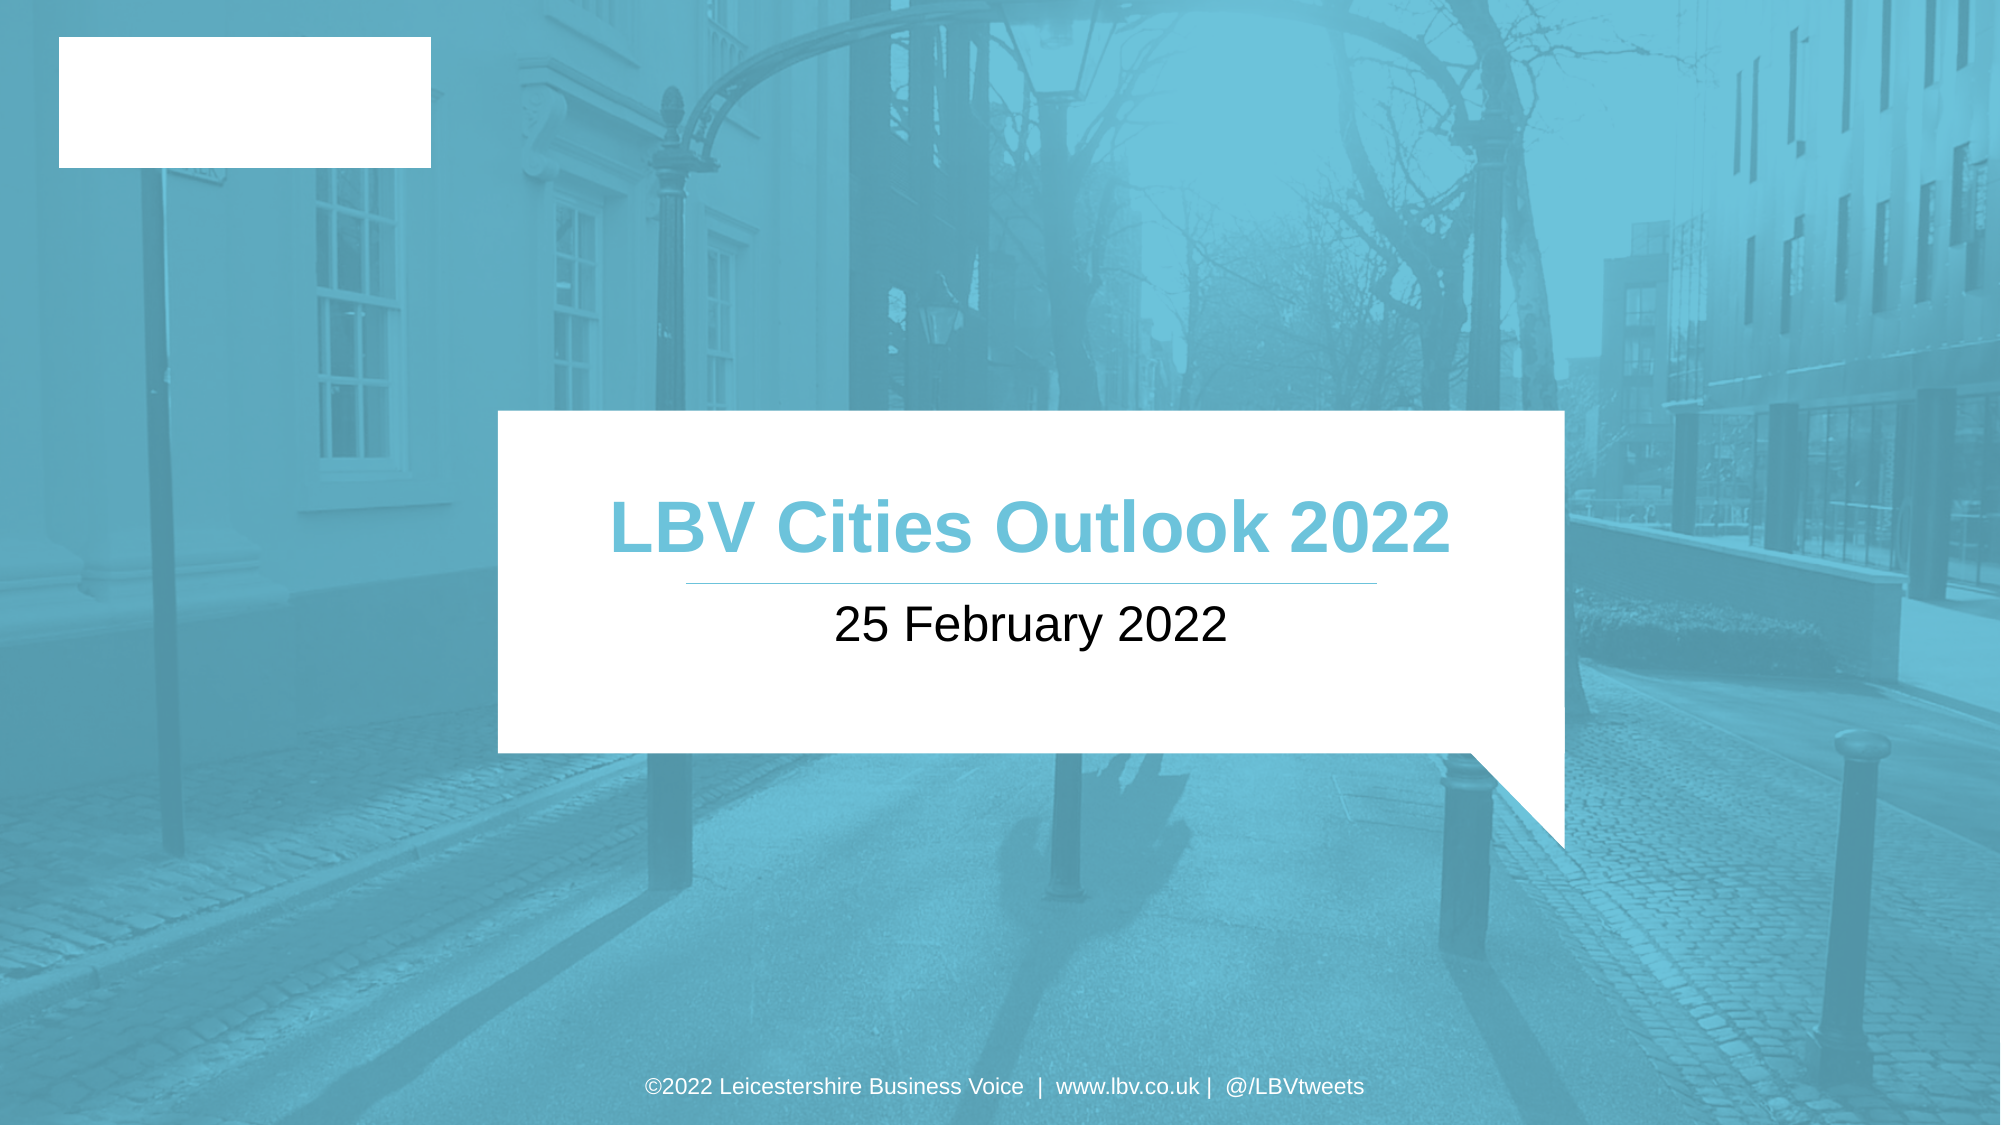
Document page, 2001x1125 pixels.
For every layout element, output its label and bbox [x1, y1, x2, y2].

text_box [497, 410, 1565, 850]
picture [0, 0, 2000, 1125]
